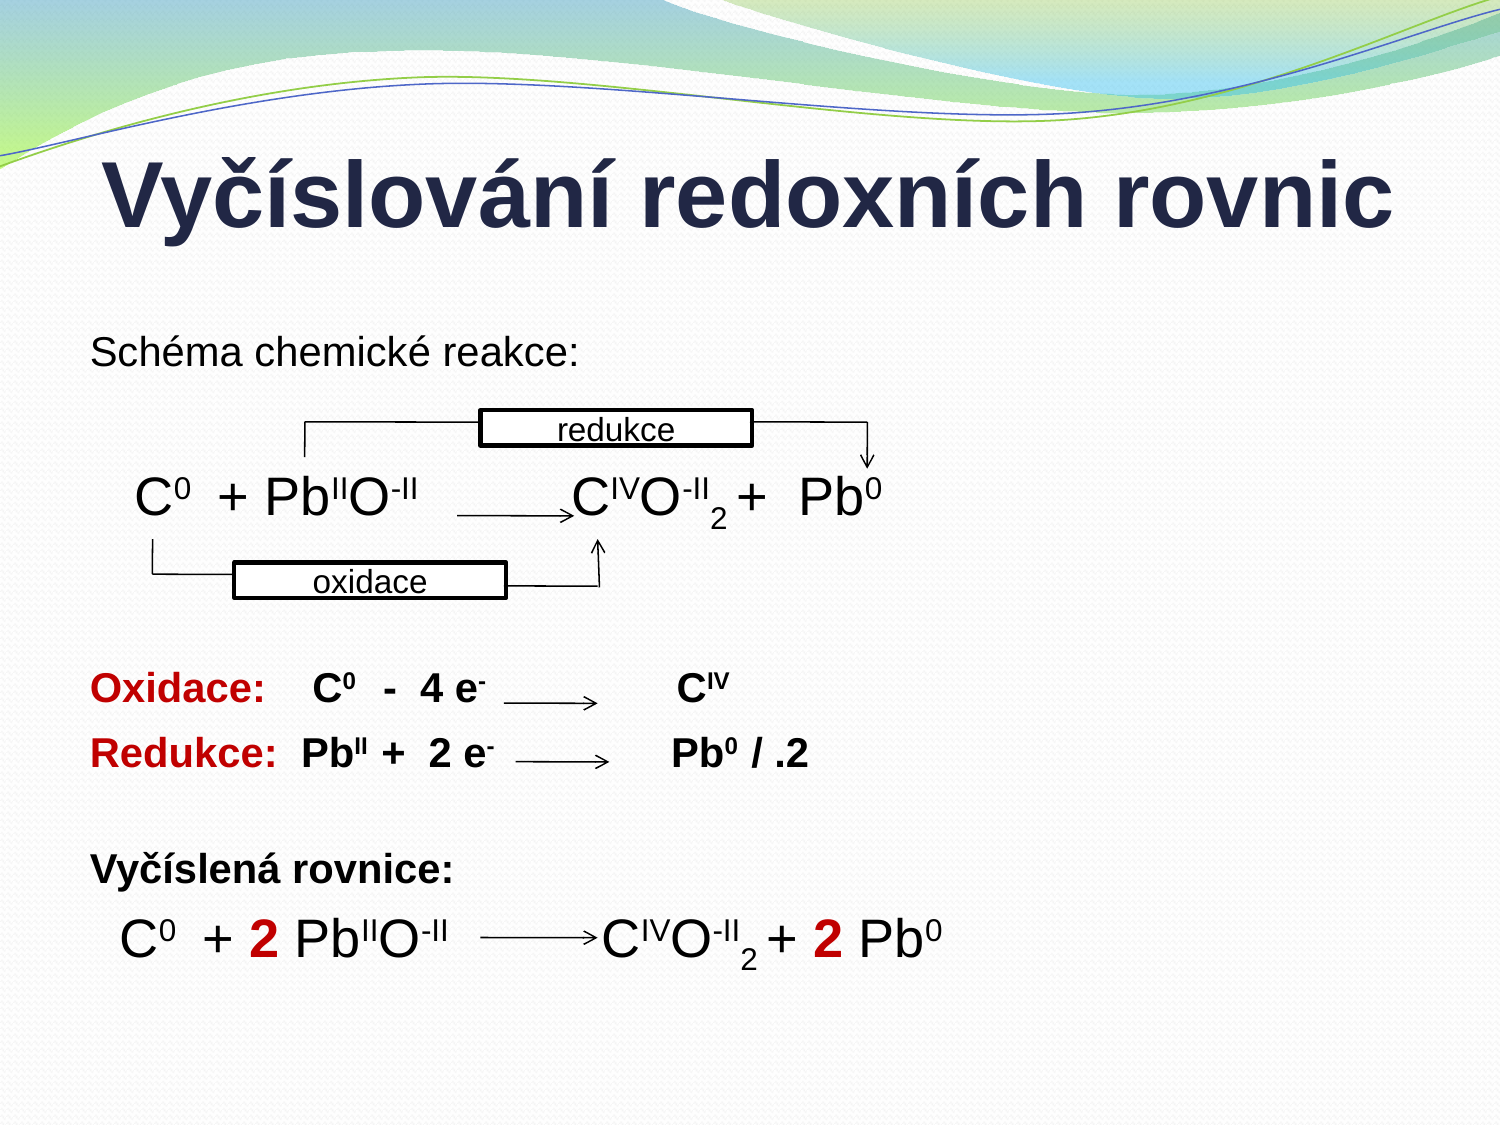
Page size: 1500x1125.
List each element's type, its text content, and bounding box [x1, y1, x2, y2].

list Schéma chemické reakce: C0 + PbIIO-II CIVO-II2 + Pb0 Oxidace: C0 - 4 e- CIV Redukce: PbII + 2 e- Pb0 / .2 Vyčíslená rovnice: C0 + 2 PbIIO-II CIVO-II2 + 2 Pb0 [75, 317, 1425, 1038]
title Vyčíslování redoxních rovnic [75, 115, 1425, 247]
text_box oxidace [232, 560, 508, 600]
text_box redukce [478, 408, 754, 448]
